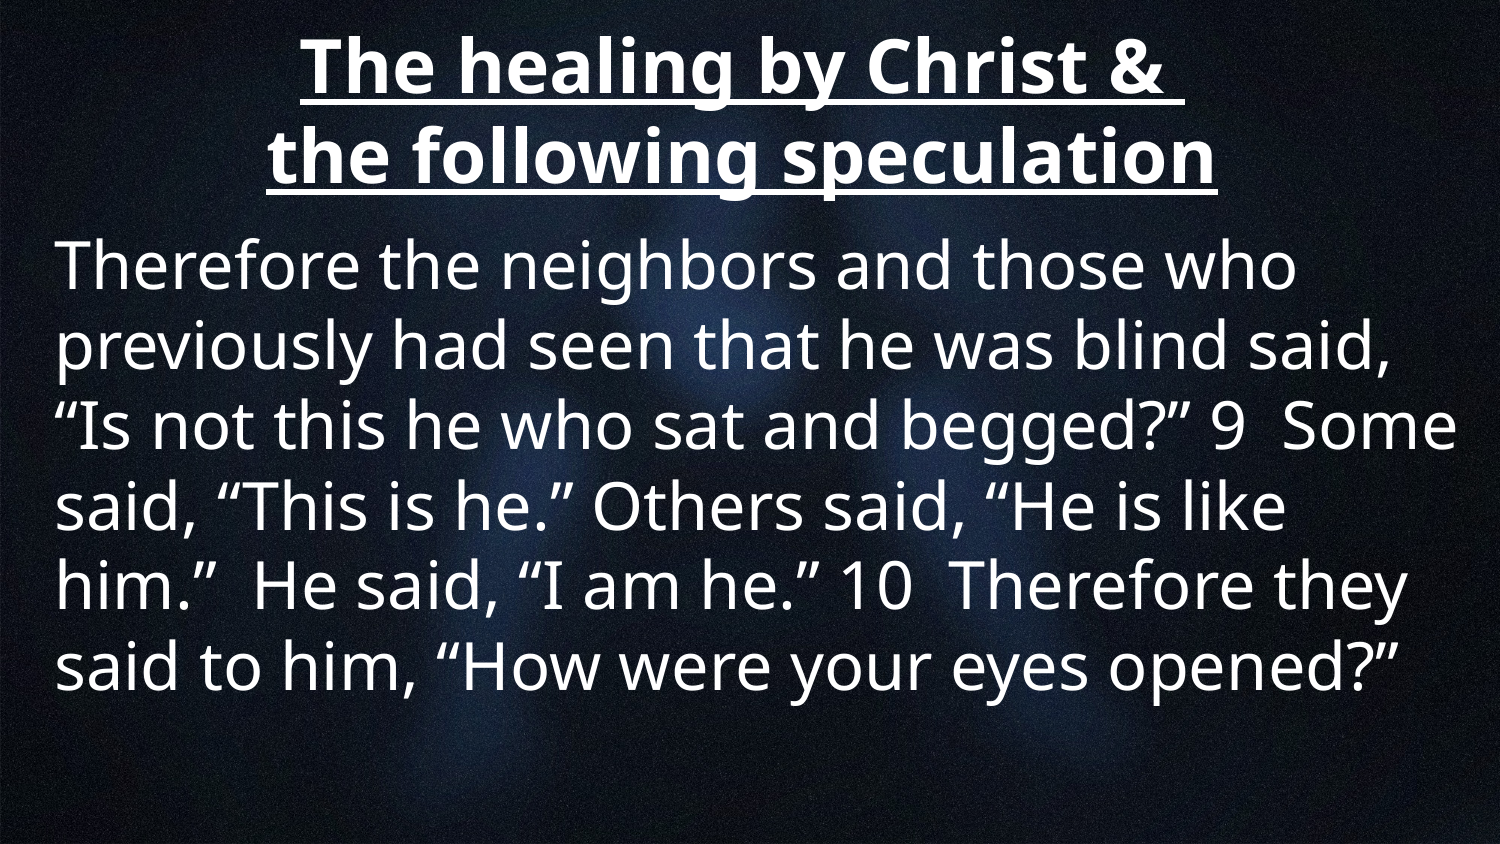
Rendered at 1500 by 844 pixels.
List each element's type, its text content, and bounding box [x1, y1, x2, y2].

title The healing by Christ & the following speculation [19, 16, 1466, 201]
list Therefore the neighbors and those who previously had seen that he was blind said, “Is not this he who sat and begged?” 9 Some said, “This is he.” Others said, “He is like him.” He said, “I am he.” 10 Therefore they said to him, “How were your eyes opened?” [39, 215, 1481, 819]
picture [0, 0, 1500, 844]
